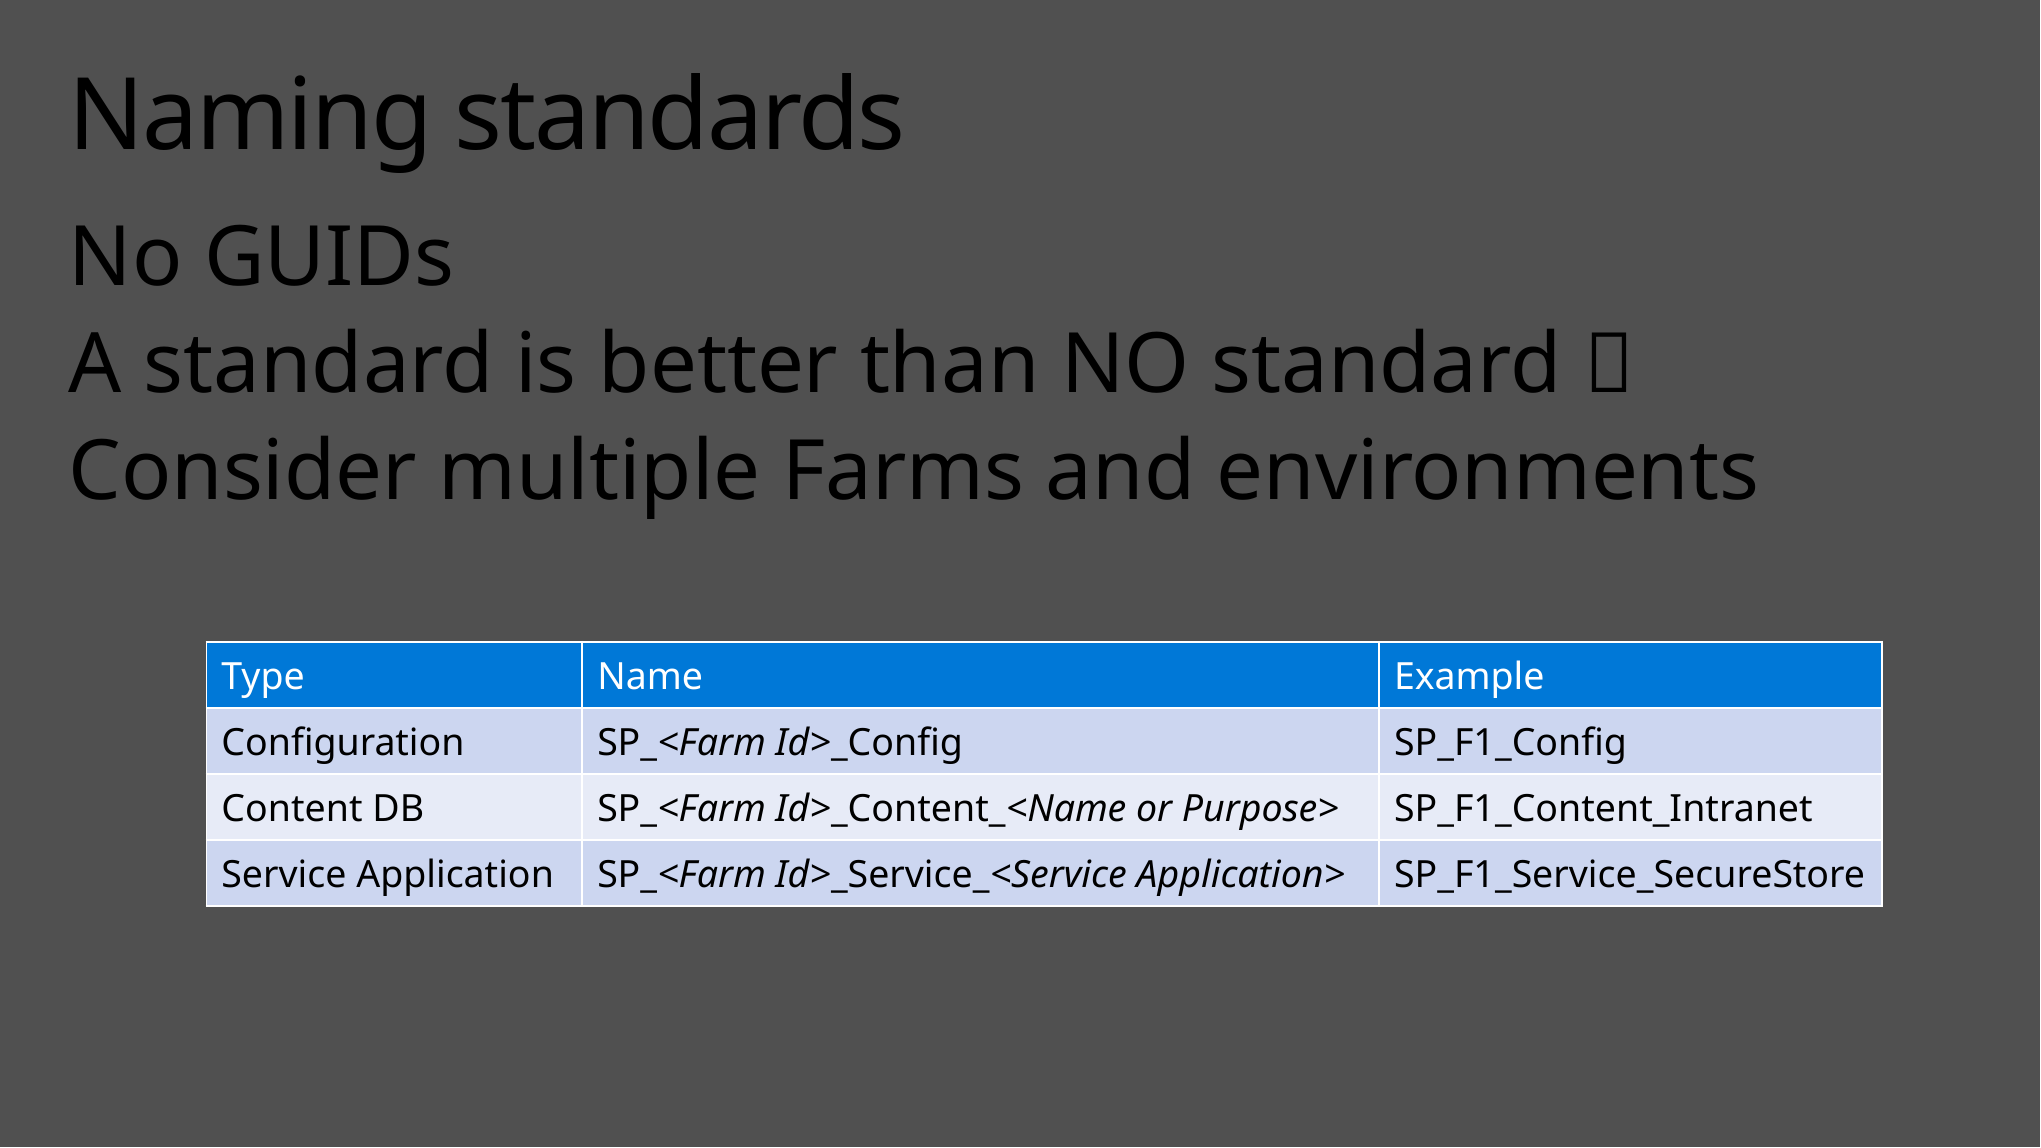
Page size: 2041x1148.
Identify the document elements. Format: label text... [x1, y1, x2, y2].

title Naming standards [45, 48, 1996, 198]
table_header Name [583, 643, 1378, 707]
table_cell Service Application [207, 841, 581, 905]
table_cell SP_<Farm Id>_Config [583, 709, 1378, 773]
table_cell SP_<Farm Id>_Service_<Service Application> [583, 841, 1378, 905]
table_cell SP_<Farm Id>_Content_<Name or Purpose> [583, 775, 1378, 839]
table_cell SP_F1_Config [1380, 709, 1881, 773]
table_cell SP_F1_Content_Intranet [1380, 775, 1881, 839]
table_cell Configuration [207, 709, 581, 773]
table_cell Content DB [207, 775, 581, 839]
table_header Type [207, 643, 581, 707]
table_header Example [1380, 643, 1881, 707]
list No GUIDs A standard is better than NO standard  Consider multiple Farms and environments [45, 198, 1996, 654]
table_cell SP_F1_Service_SecureStore [1380, 841, 1881, 905]
